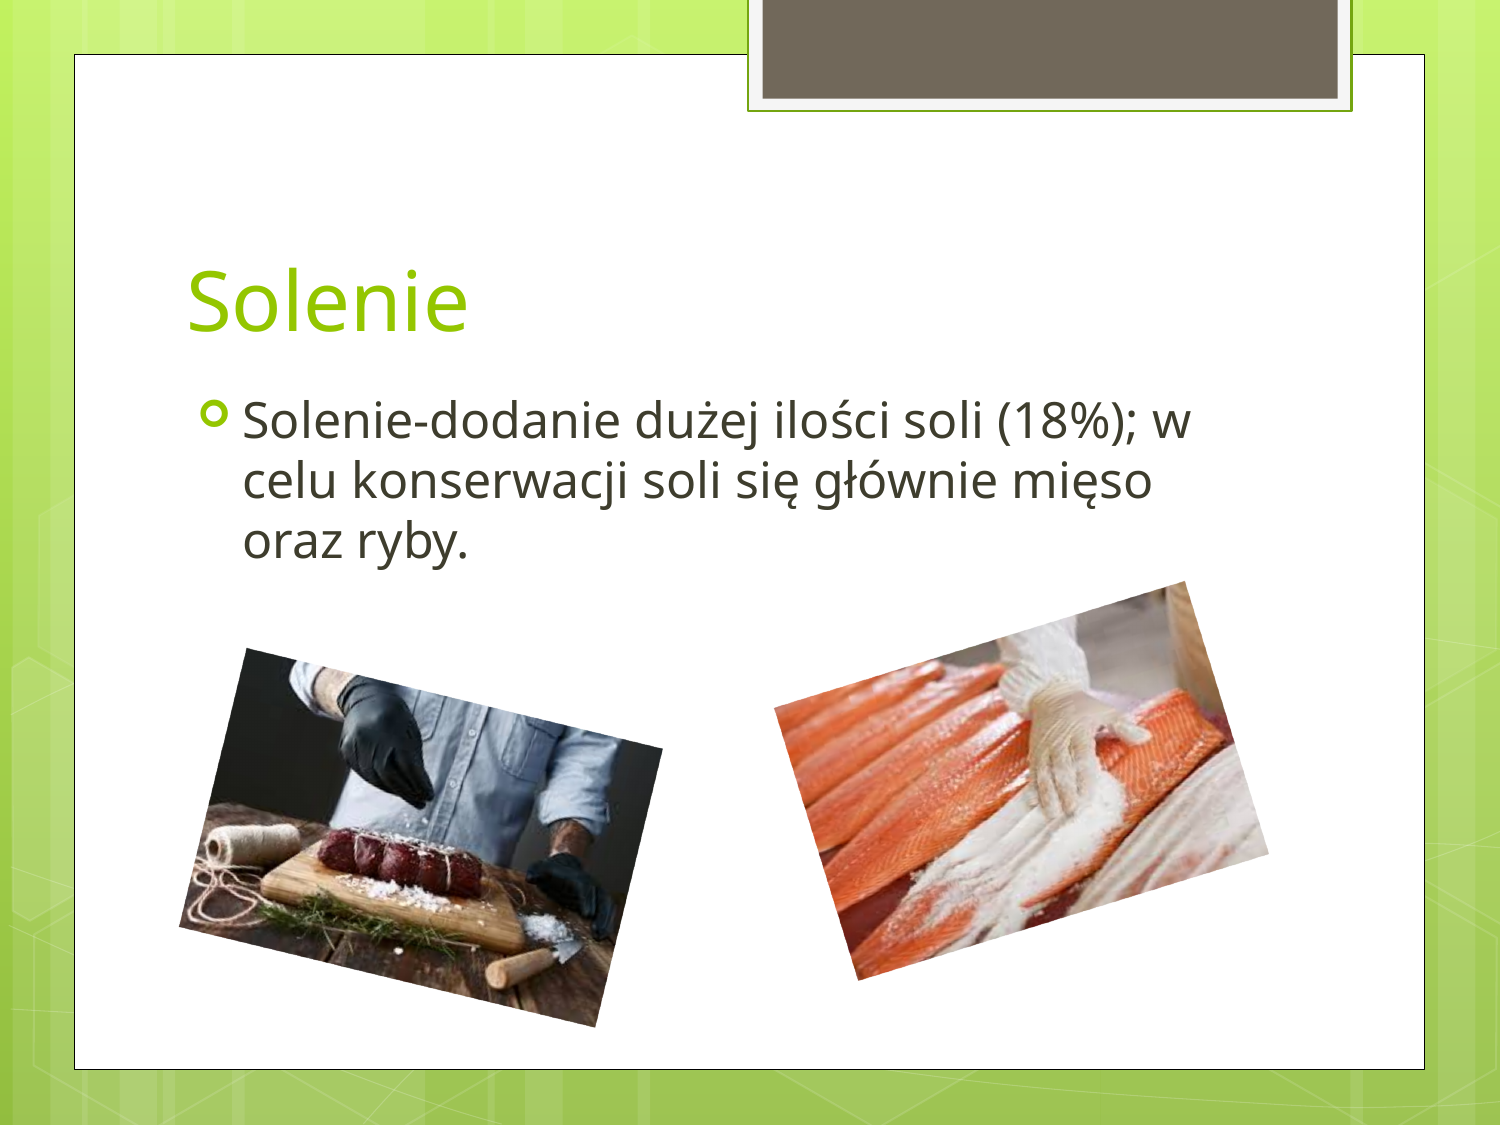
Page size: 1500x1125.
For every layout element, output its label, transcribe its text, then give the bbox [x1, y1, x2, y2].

picture [180, 649, 662, 1027]
list Solenie-dodanie dużej ilości soli (18%); w celu konserwacji soli się głównie mięso oraz ryby. [171, 381, 1283, 957]
picture [775, 582, 1268, 980]
title Solenie [171, 168, 1324, 357]
